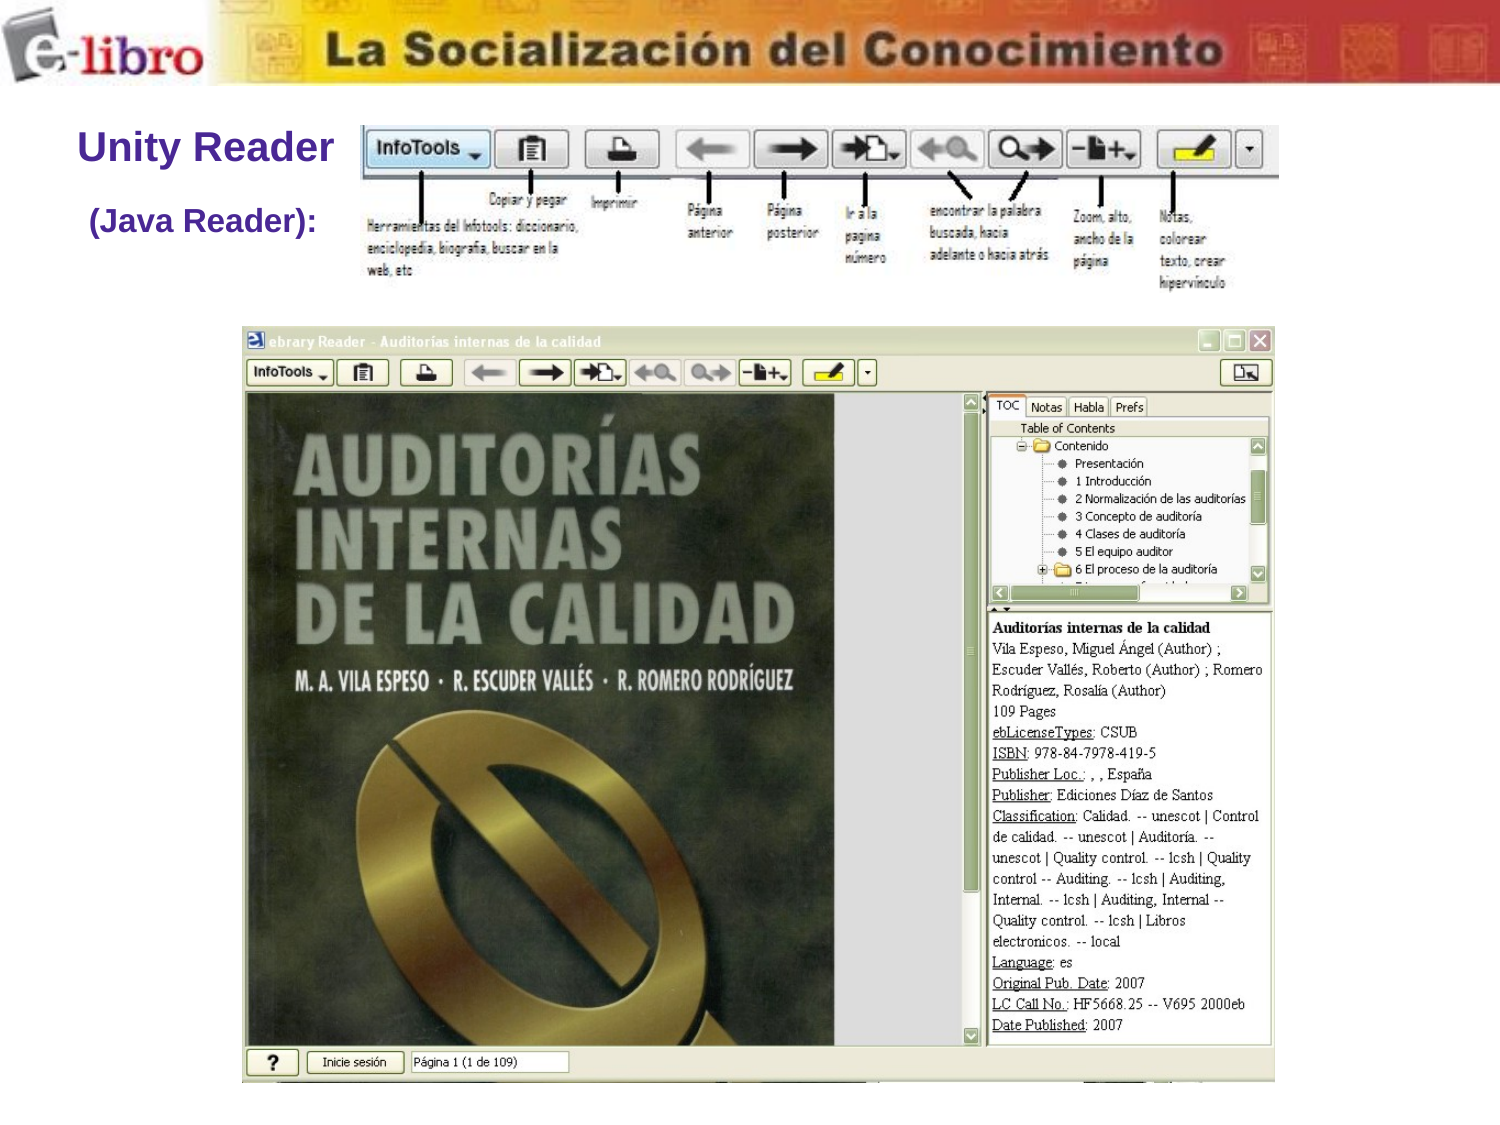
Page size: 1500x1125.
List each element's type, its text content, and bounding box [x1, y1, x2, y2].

picture [241, 326, 1275, 1084]
picture [0, 0, 1500, 86]
text_box Unity Reader (Java Reader): [62, 112, 363, 249]
picture [359, 125, 1280, 293]
